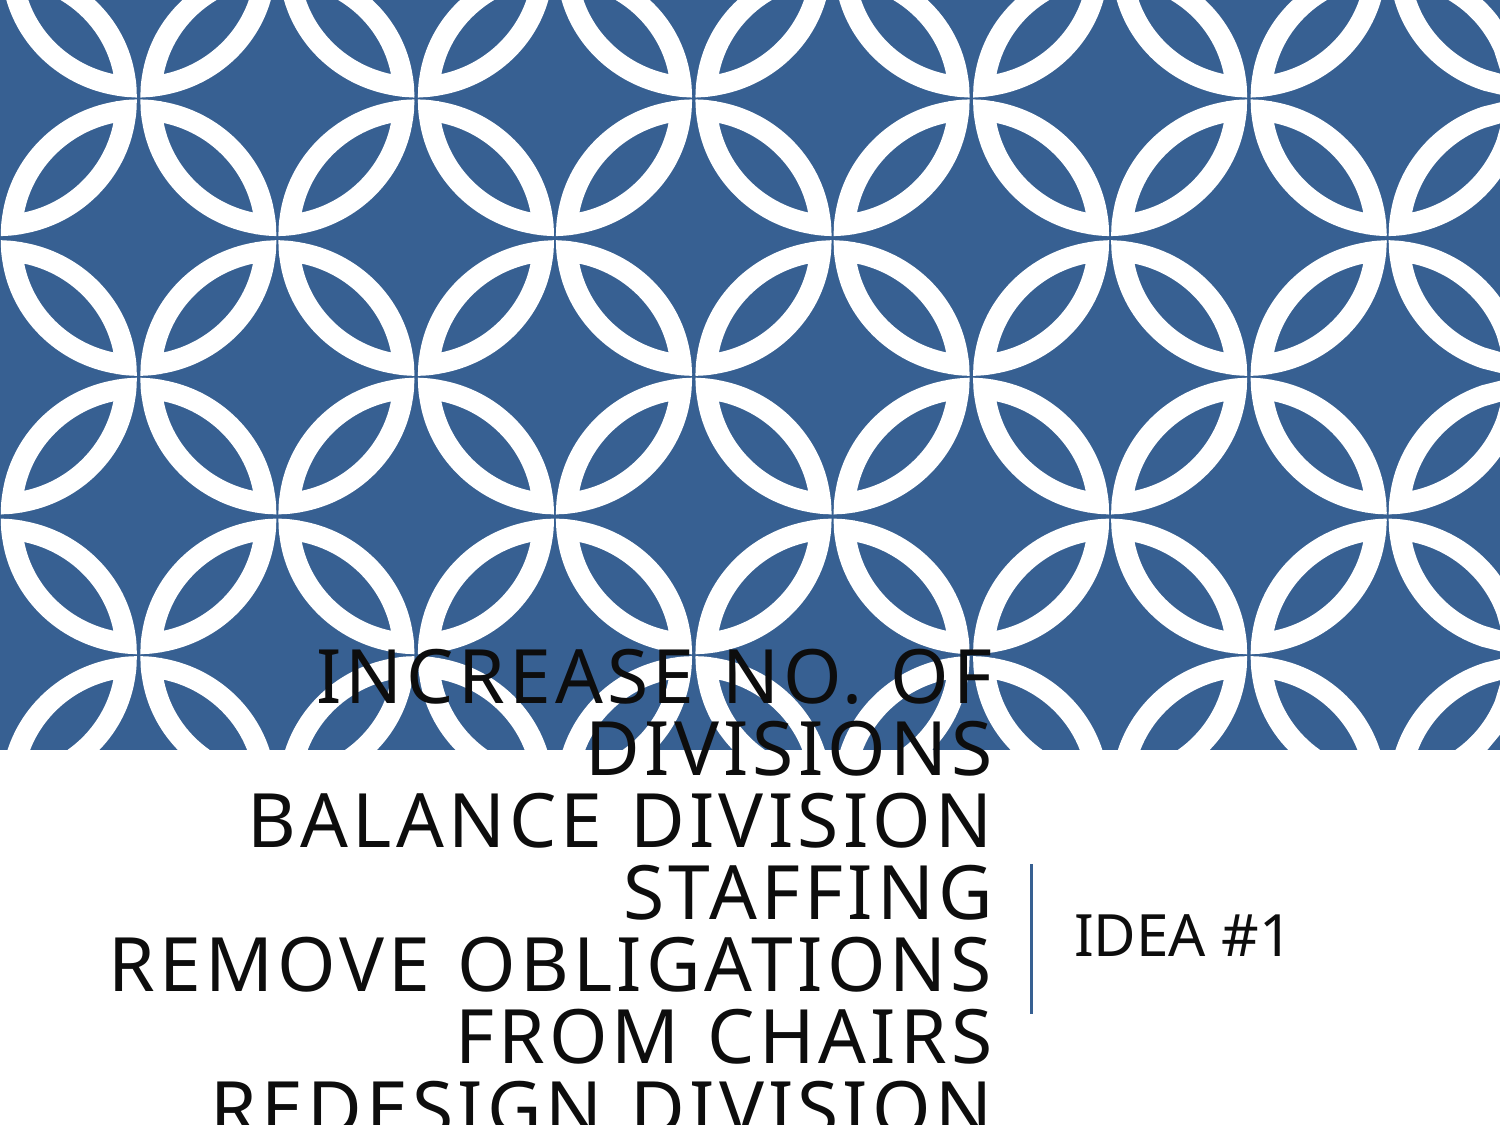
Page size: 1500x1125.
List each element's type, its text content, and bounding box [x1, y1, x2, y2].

subtitle IDEA #1 [1059, 813, 1454, 1054]
title Increase No. of Divisions Balance Division Staffing Remove obligations from Chairs Redesign Division Head Position [56, 813, 1013, 1054]
